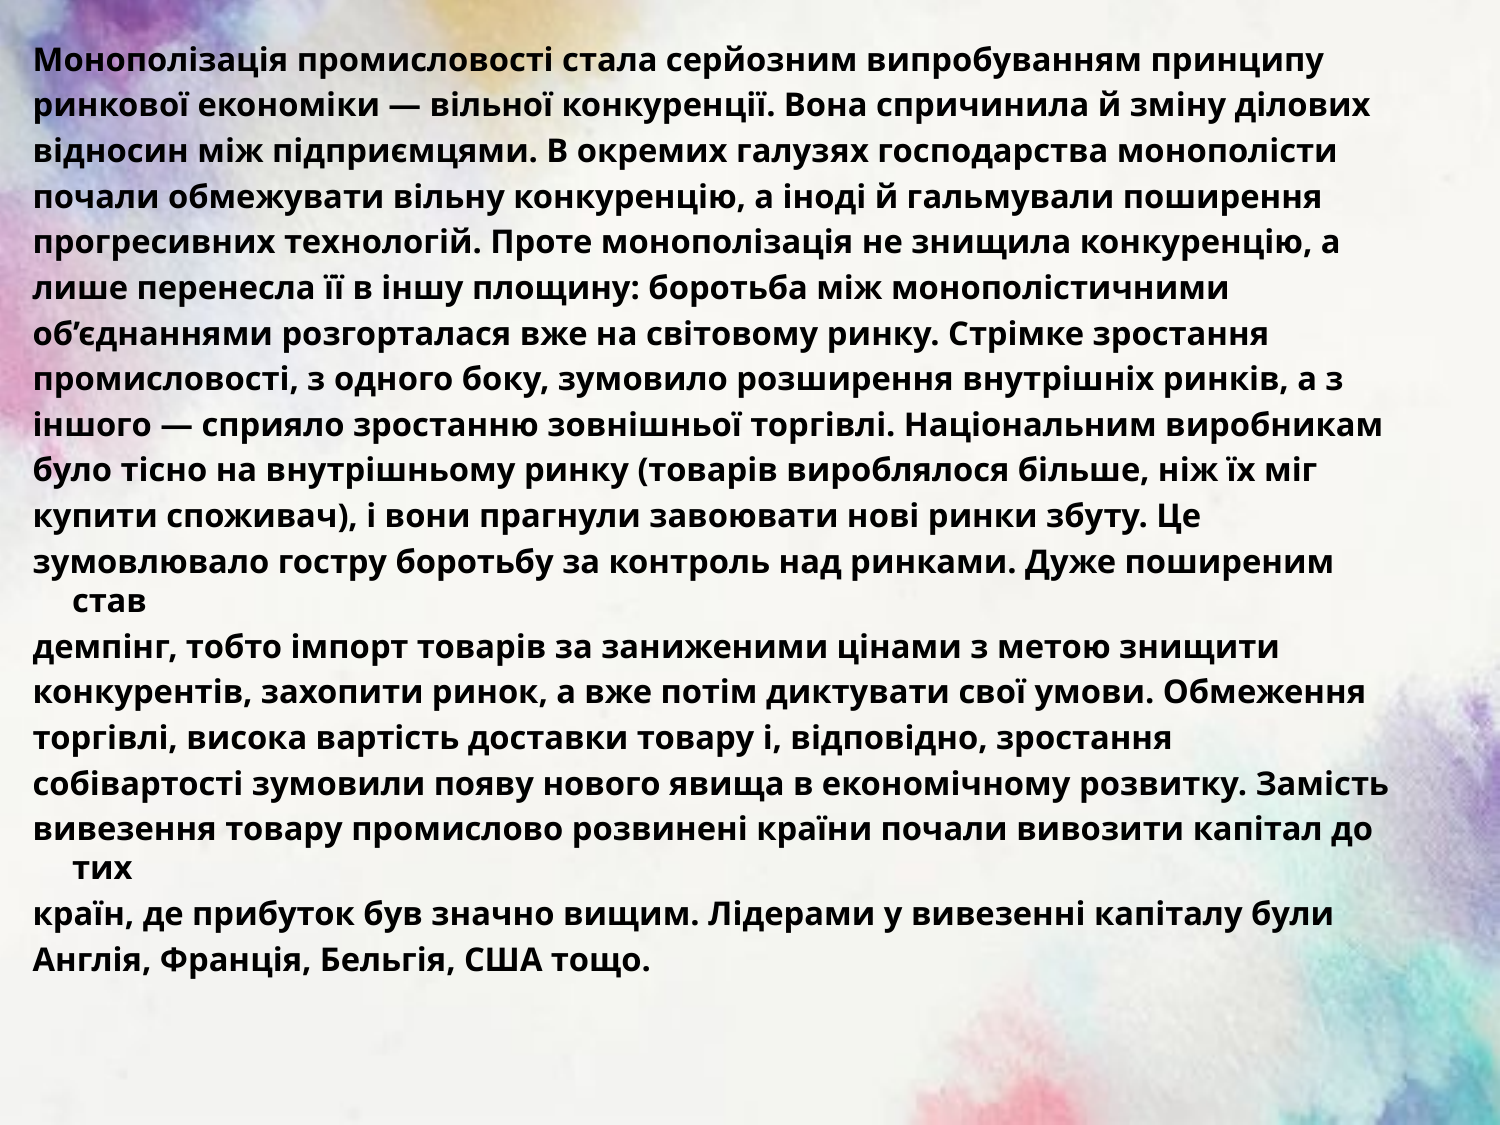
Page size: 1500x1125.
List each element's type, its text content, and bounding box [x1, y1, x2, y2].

list Монополізація промисловості стала серйозним випробуванням принципу ринкової економіки — вільної конкуренції. Вона спричинила й зміну ділових відносин між підприємцями. В окремих галузях господарства монополісти почали обмежувати вільну конкуренцію, а іноді й гальмували поширення прогресивних технологій. Проте монополізація не знищила конкуренцію, а лише перенесла її в іншу площину: боротьба між монополістичними об’єднаннями розгорталася вже на світовому ринку. Стрімке зростання промисловості, з одного боку, зумовило розширення внутрішніх ринків, а з іншого — сприяло зростанню зовнішньої торгівлі. Національним виробникам було тісно на внутрішньому ринку (товарів вироблялося більше, ніж їх міг купити споживач), і вони прагнули завоювати нові ринки збуту. Це зумовлювало гостру боротьбу за контроль над ринками. Дуже поширеним став демпінг, тобто імпорт товарів за заниженими цінами з метою знищити конкурентів, захопити ринок, а вже потім диктувати свої умови. Обмеження торгівлі, висока вартість доставки товару і, відповідно, зростання собівартості зумовили появу нового явища в економічному розвитку. Замість вивезення товару промислово розвинені країни почали вивозити капітал до тих країн, де прибуток був значно вищим. Лідерами у вивезенні капіталу були Англія, Франція, Бельгія, США тощо. [17, 30, 1425, 1094]
picture [0, 0, 1500, 1125]
